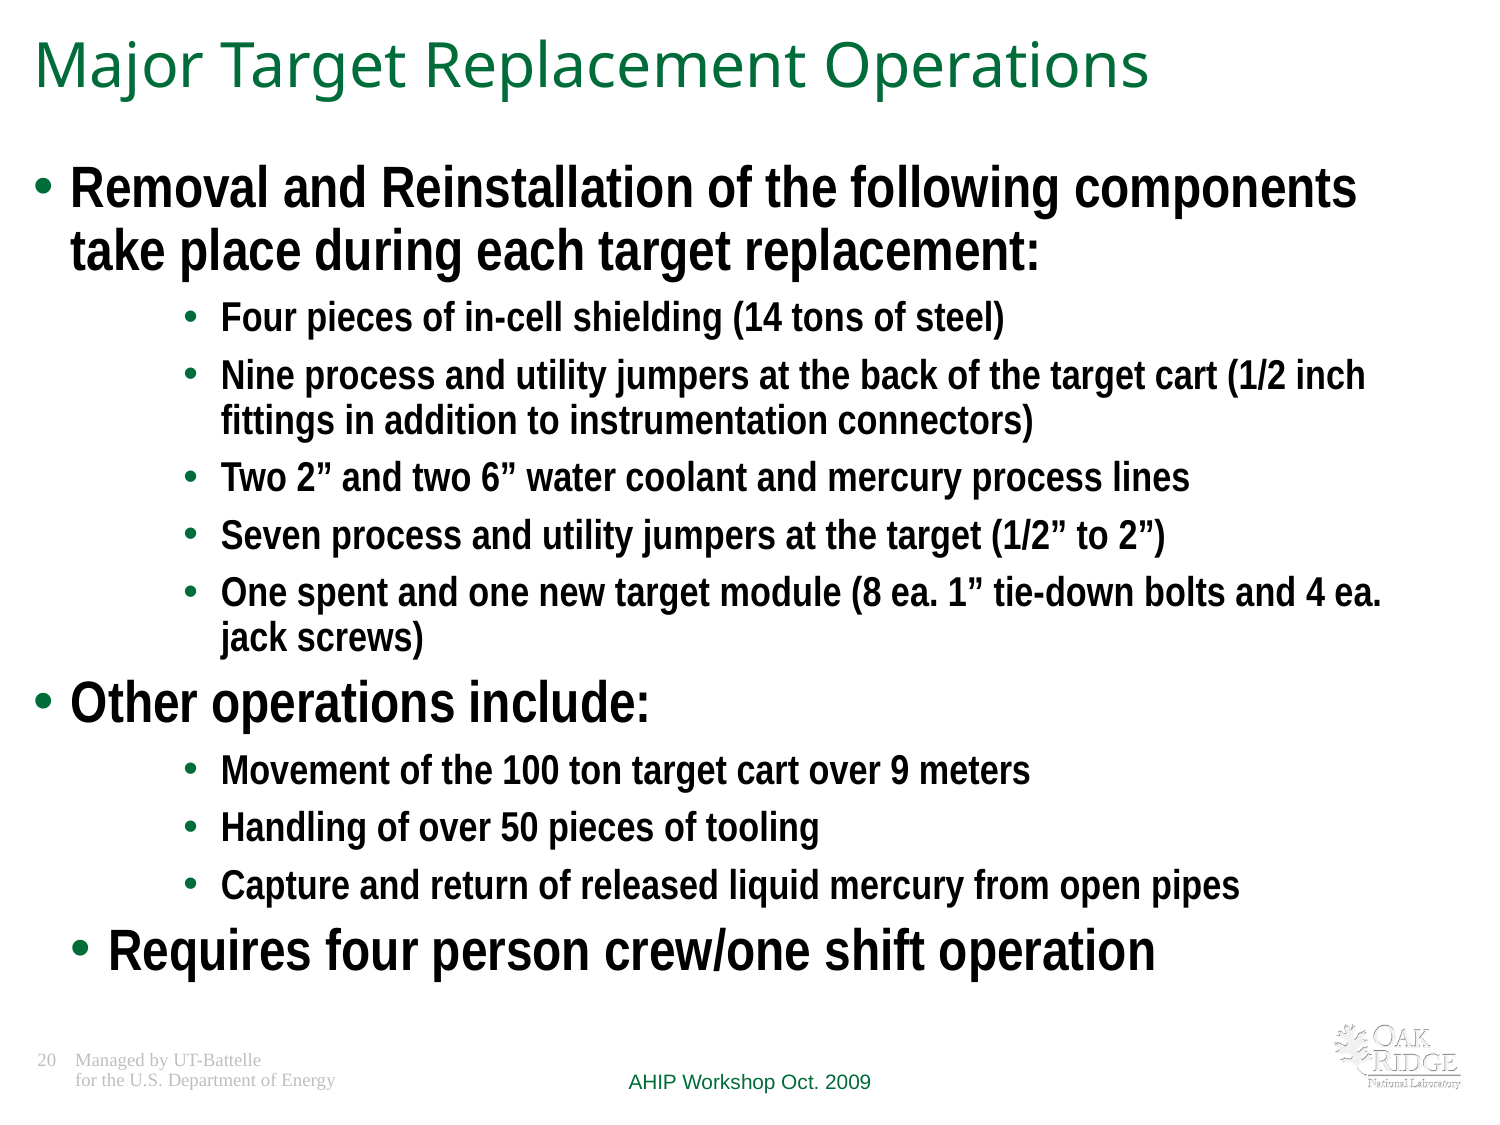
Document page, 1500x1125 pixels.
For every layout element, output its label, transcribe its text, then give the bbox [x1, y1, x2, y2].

title Major Target Replacement Operations [17, 28, 1369, 109]
list Removal and Reinstallation of the following components take place during each target replacement: Four pieces of in-cell shielding (14 tons of steel) Nine process and utility jumpers at the back of the target cart (1/2 inch fittings in addition to instrumentation connectors) Two 2” and two 6” water coolant and mercury process lines Seven process and utility jumpers at the target (1/2” to 2”) One spent and one new target module (8 ea. 1” tie-down bolts and 4 ea. jack screws) Other operations include: Movement of the 100 ton target cart over 9 meters Handling of over 50 pieces of tooling Capture and return of released liquid mercury from open pipes Requires four person crew/one shift operation [17, 149, 1426, 1004]
picture [1325, 1018, 1472, 1094]
